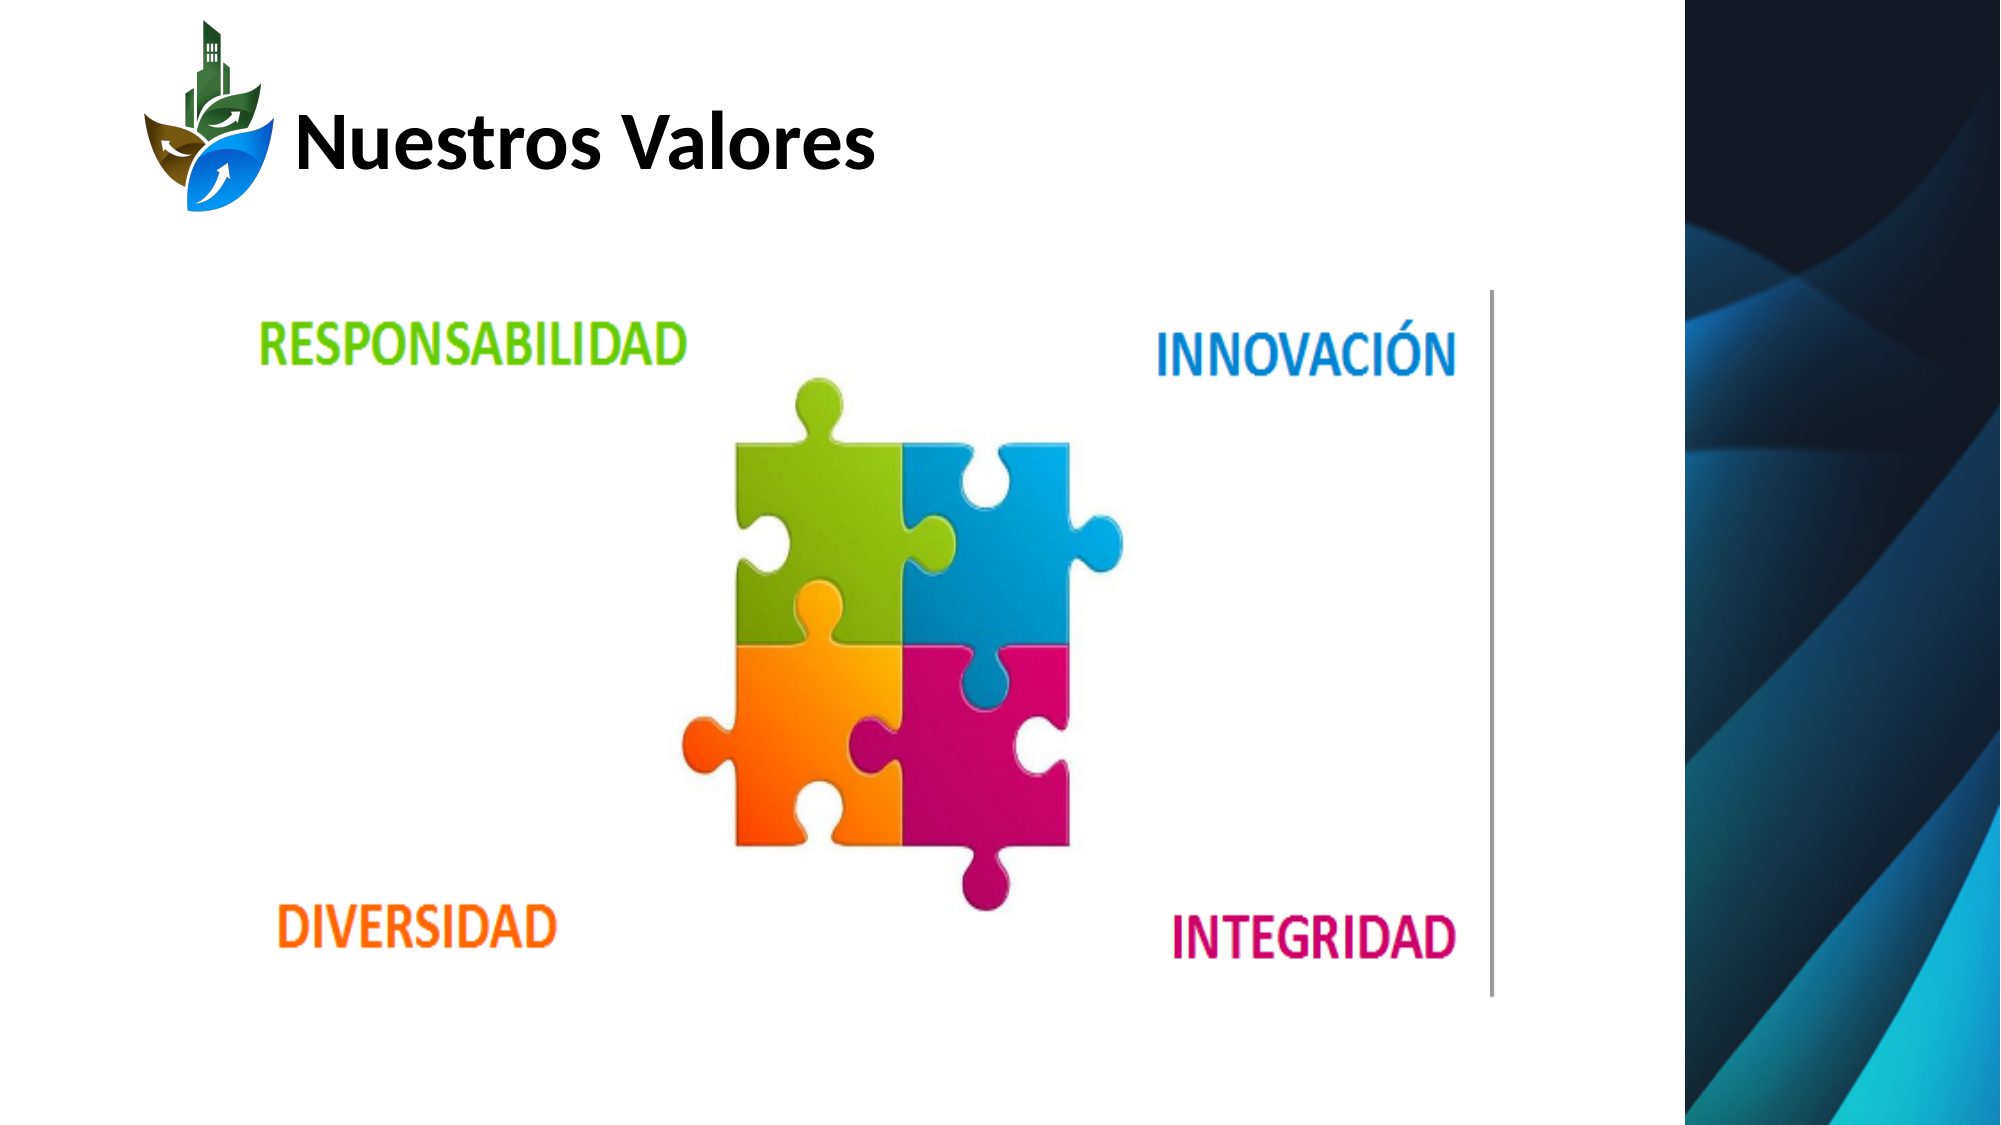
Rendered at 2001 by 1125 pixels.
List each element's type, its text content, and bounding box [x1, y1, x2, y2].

picture [137, 0, 281, 236]
picture [1685, 0, 2000, 1125]
picture [243, 290, 1490, 1000]
title Nuestros Valores [281, 90, 1499, 215]
